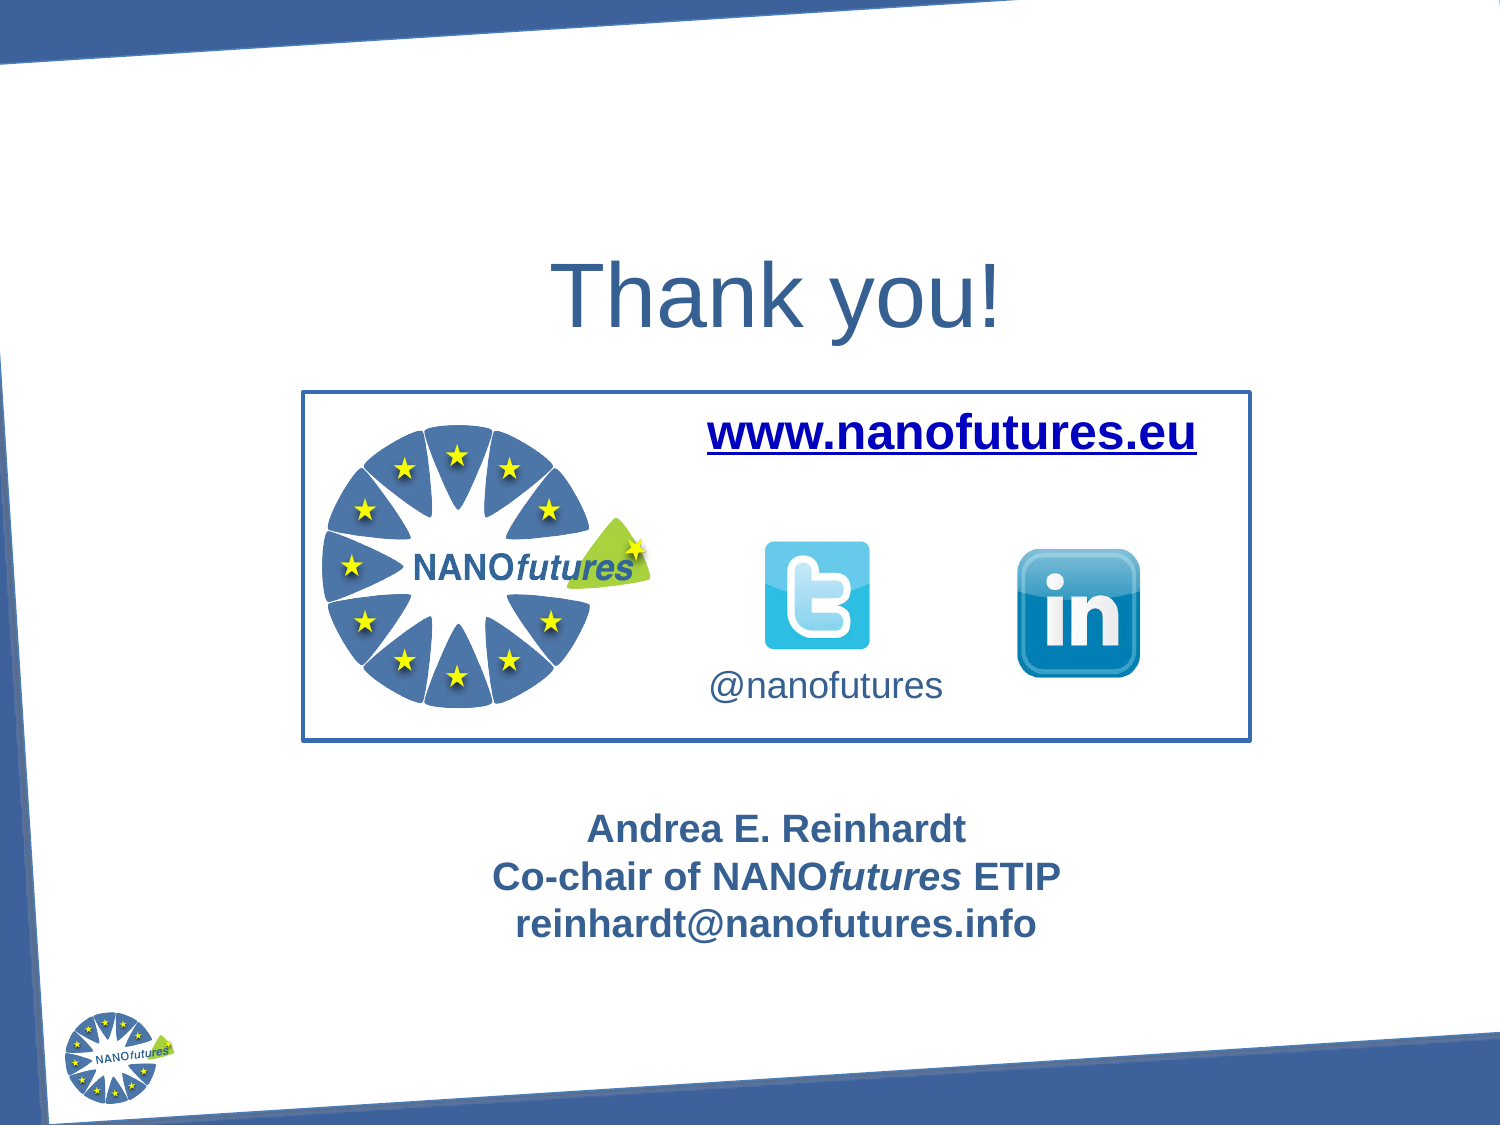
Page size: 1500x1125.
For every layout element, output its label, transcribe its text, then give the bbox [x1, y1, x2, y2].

text_box Andrea E. Reinhardt Co-chair of NANOfutures ETIP reinhardt@nanofutures.info [401, 796, 1152, 954]
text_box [303, 391, 1251, 741]
picture [60, 1004, 183, 1110]
text_box Thank you! [235, 228, 1318, 567]
